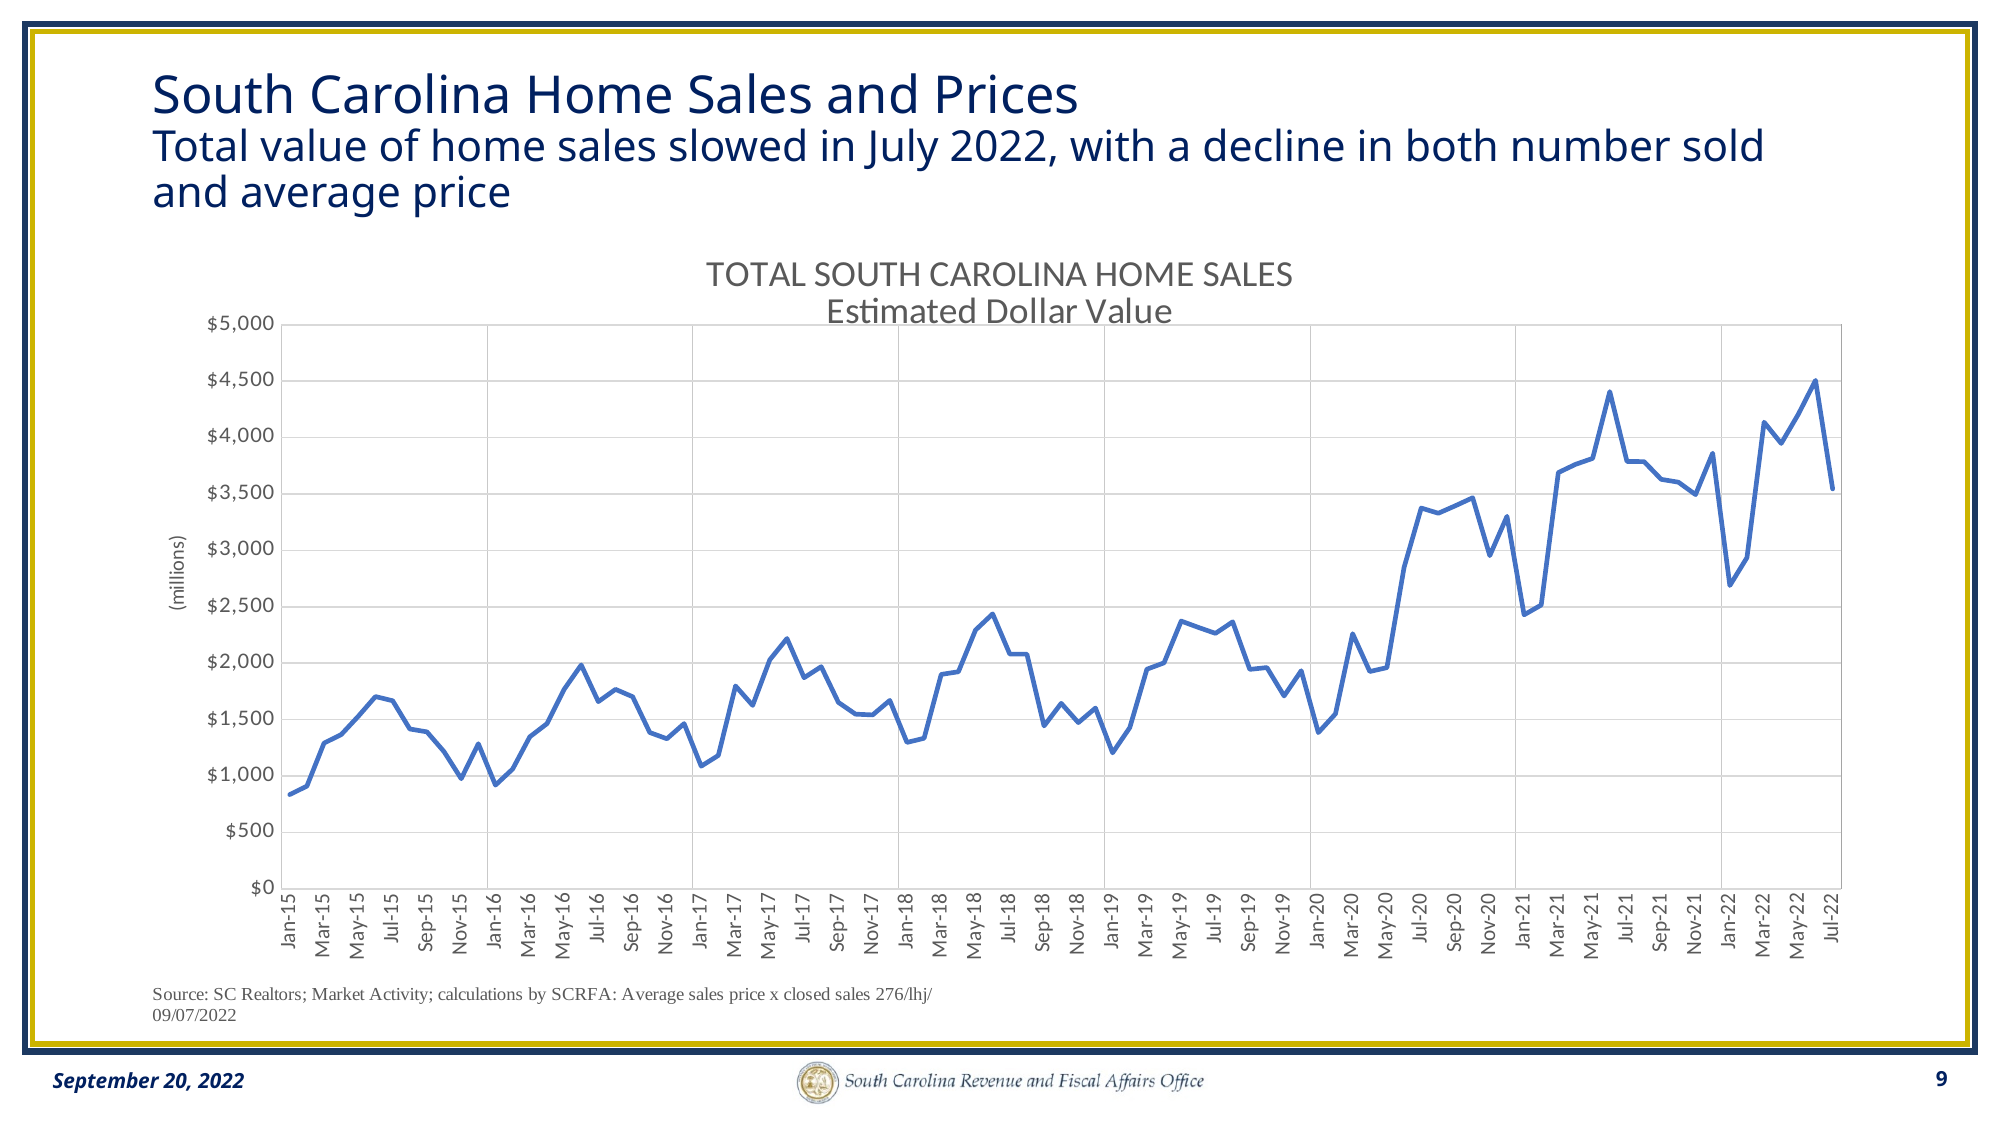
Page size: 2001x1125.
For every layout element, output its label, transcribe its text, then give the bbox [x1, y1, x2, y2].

title South Carolina Home Sales and Prices Total value of home sales slowed in July 2022, with a decline in both number sold and average price [137, 59, 1863, 224]
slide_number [37, 1050, 488, 1110]
slide_number 9 [1512, 1049, 1963, 1110]
chart [137, 224, 1863, 1022]
picture [792, 1057, 1208, 1108]
